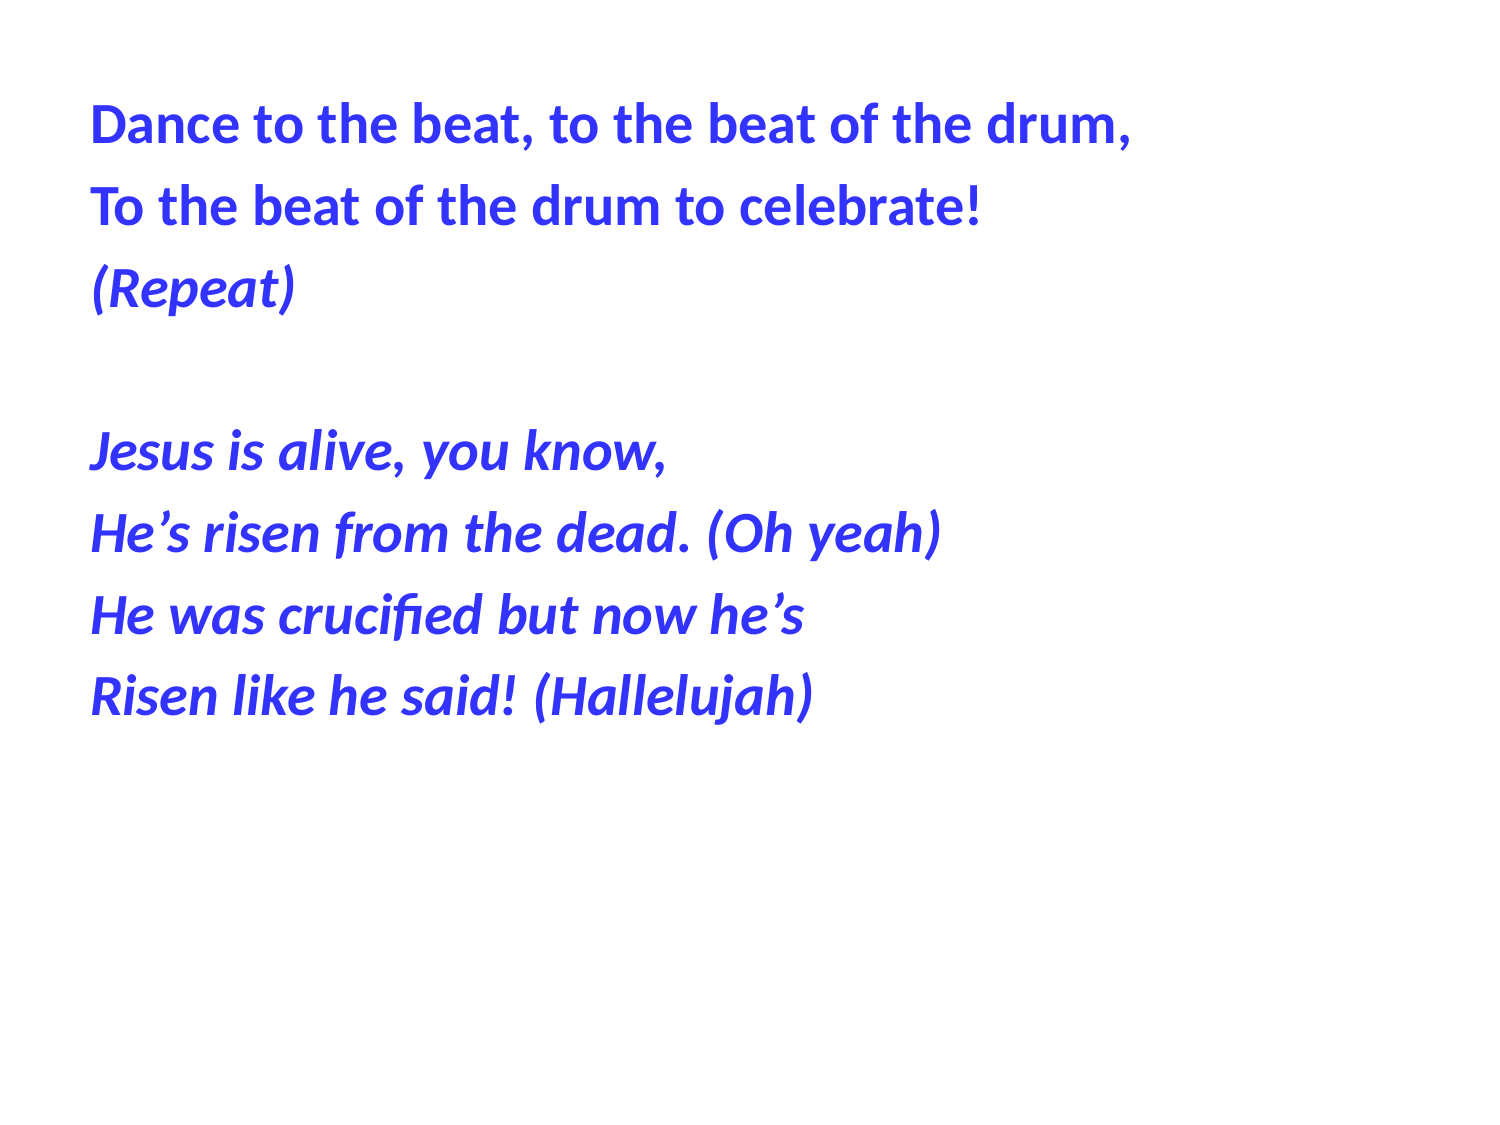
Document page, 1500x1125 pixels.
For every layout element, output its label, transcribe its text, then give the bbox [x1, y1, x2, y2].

list Dance to the beat, to the beat of the drum, To the beat of the drum to celebrate! (Repeat) Jesus is alive, you know, He’s risen from the dead. (Oh yeah) He was crucified but now he’s Risen like he said! (Hallelujah) [75, 78, 1425, 821]
